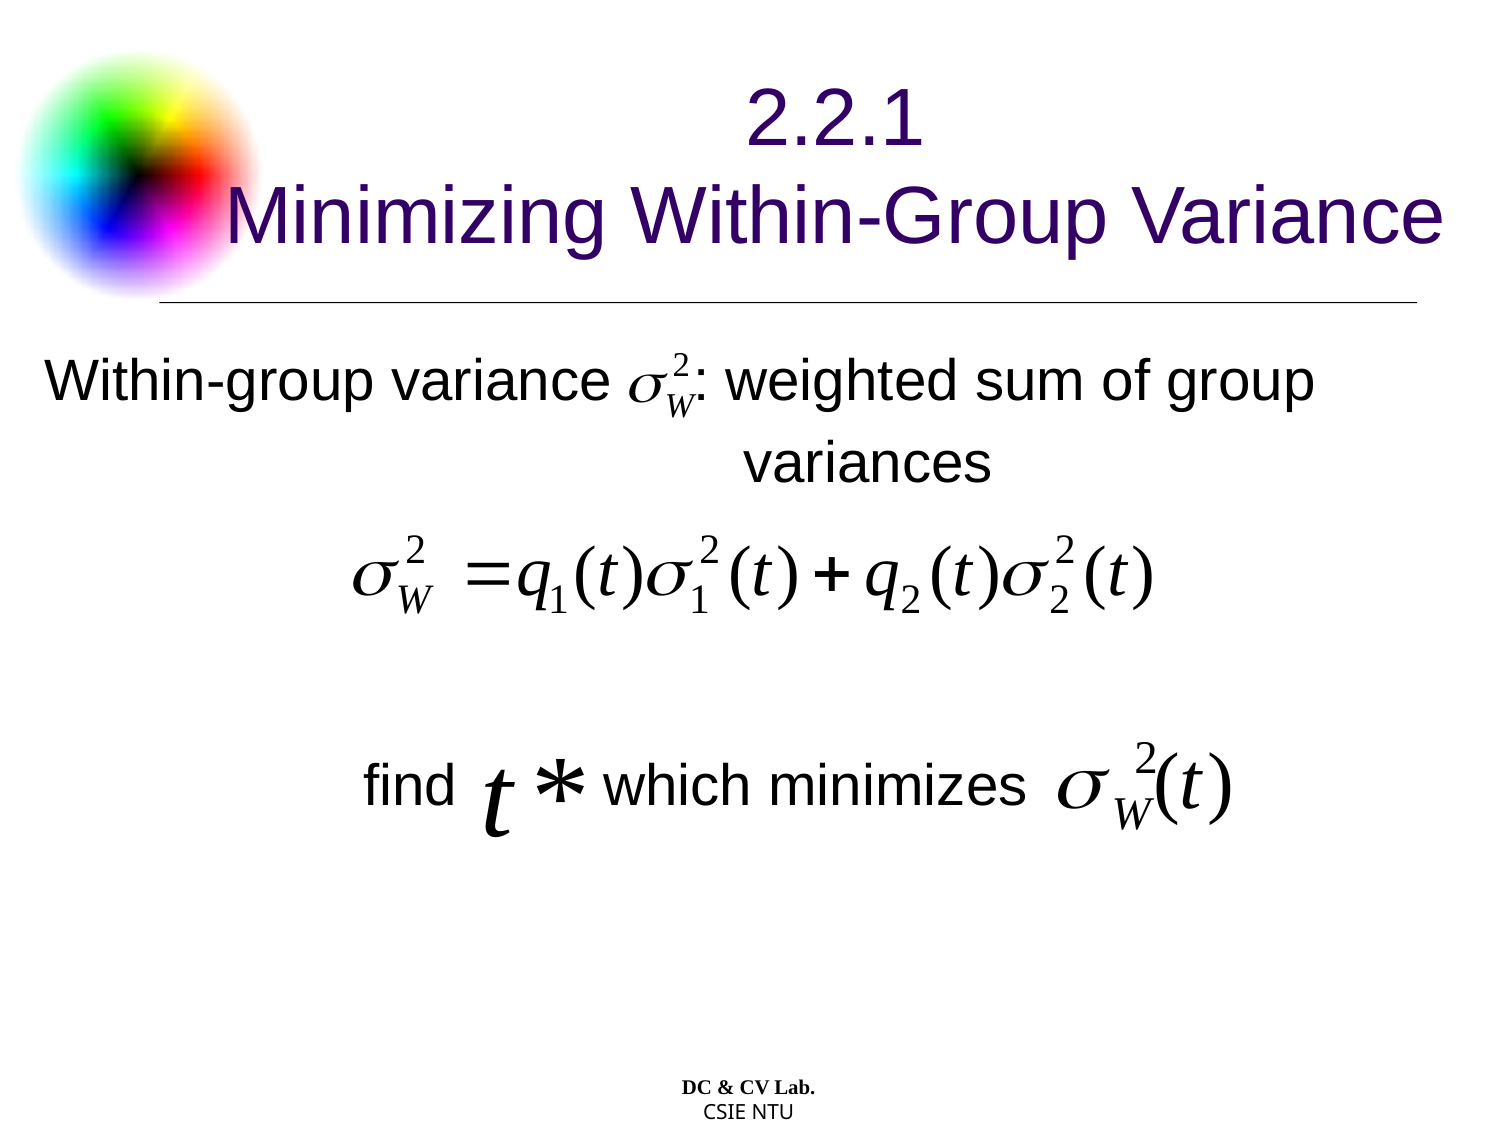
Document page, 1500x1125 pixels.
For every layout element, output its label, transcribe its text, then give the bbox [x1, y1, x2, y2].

picture [0, 42, 272, 318]
text_box find which minimizes [608, 739, 1040, 825]
text_box find which minimizes [348, 739, 461, 825]
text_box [1045, 721, 1247, 850]
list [619, 337, 710, 433]
list Within-group variance : weighted sum of group variances [29, 334, 1459, 516]
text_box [342, 517, 1169, 632]
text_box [466, 728, 604, 866]
footer DC & CV Lab. CSIE NTU [511, 1066, 987, 1125]
title 2.2.1 Minimizing Within-Group Variance [171, 54, 1500, 268]
